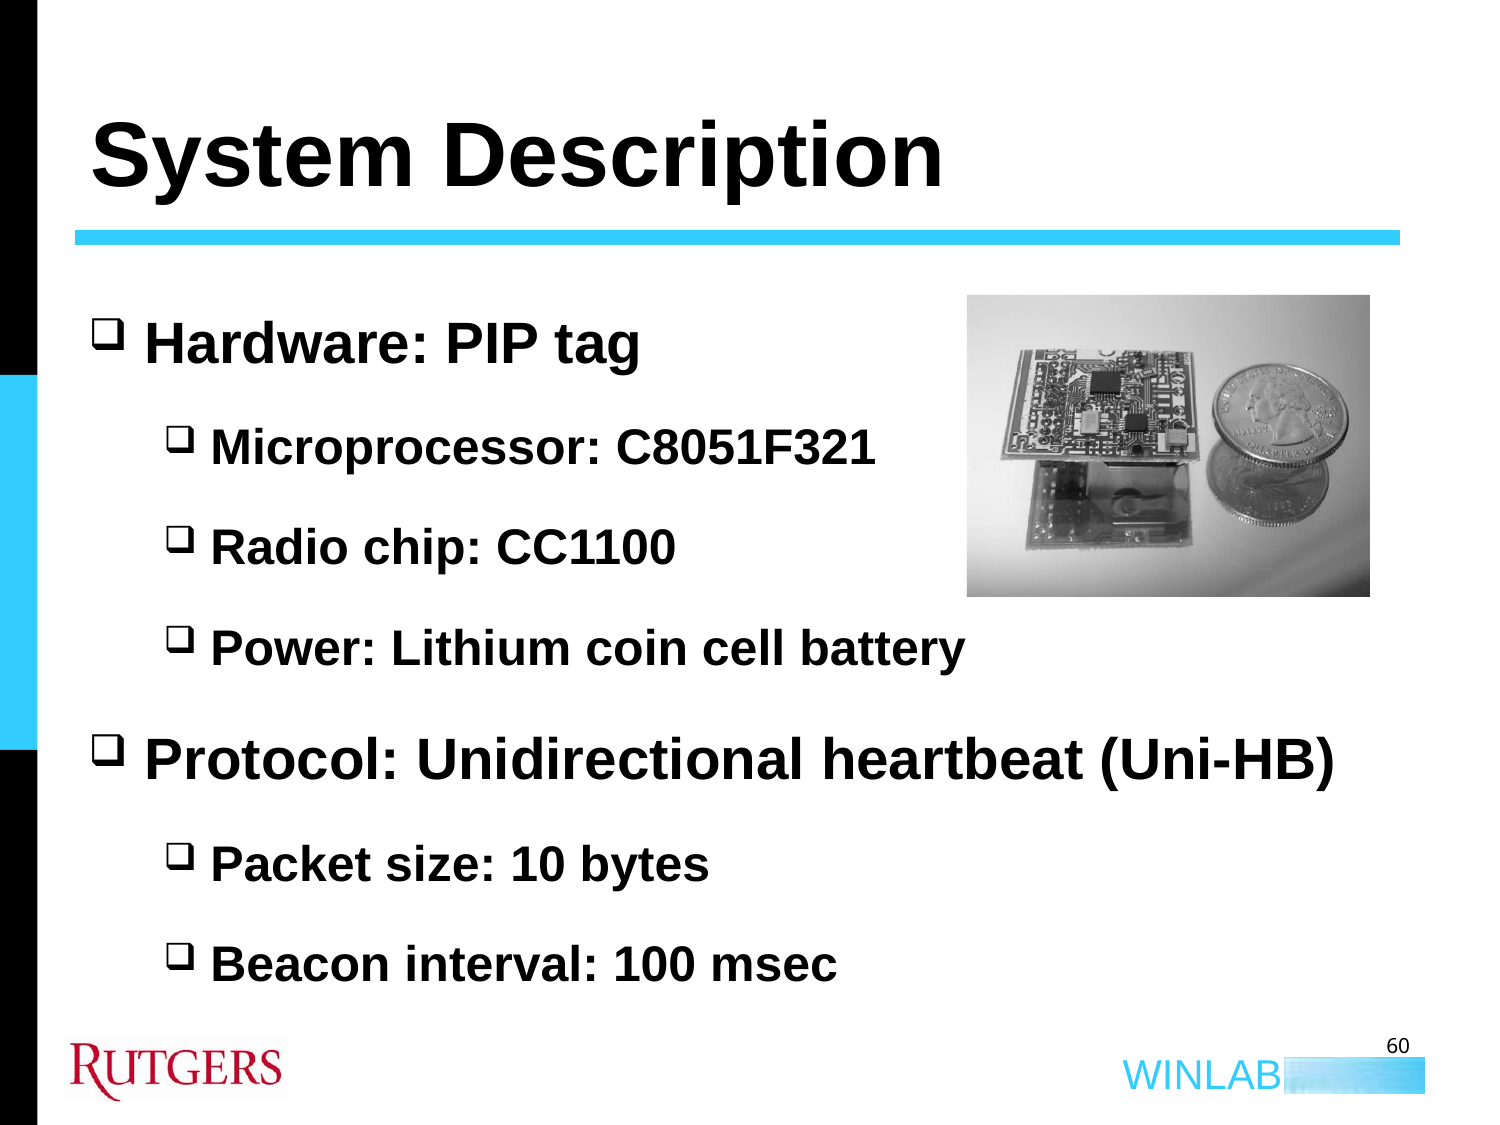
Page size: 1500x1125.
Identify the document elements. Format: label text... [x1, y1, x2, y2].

picture [966, 293, 1370, 598]
picture [64, 1036, 289, 1102]
slide_number 60 [1074, 1024, 1426, 1101]
title System Description [74, 25, 1426, 213]
list Hardware: PIP tag Microprocessor: C8051F321 Radio chip: CC1100 Power: Lithium coin cell battery Protocol: Unidirectional heartbeat (Uni-HB) Packet size: 10 bytes Beacon interval: 100 msec [73, 262, 1426, 1006]
